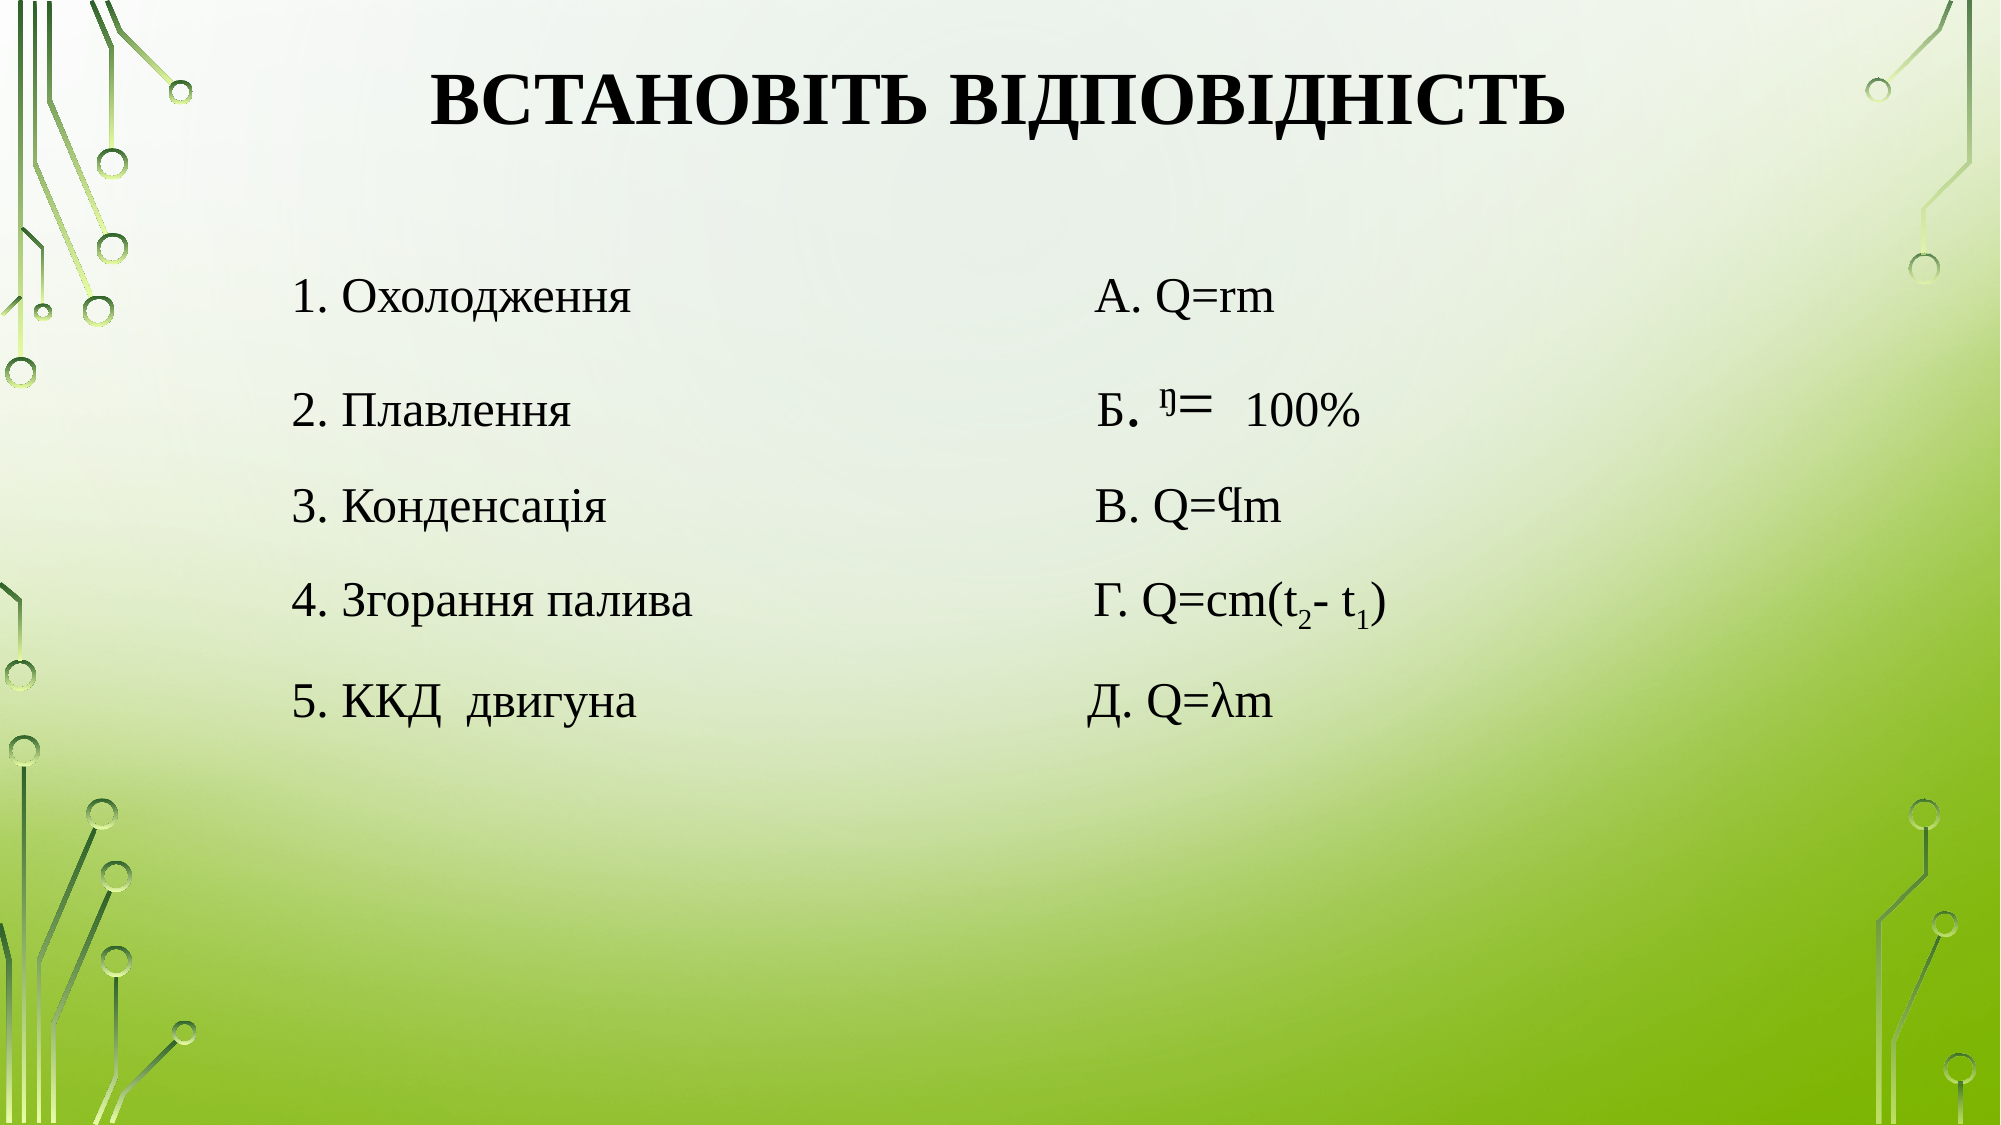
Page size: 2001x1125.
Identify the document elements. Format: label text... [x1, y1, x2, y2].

title Встановіть відповідність [187, 14, 1813, 187]
